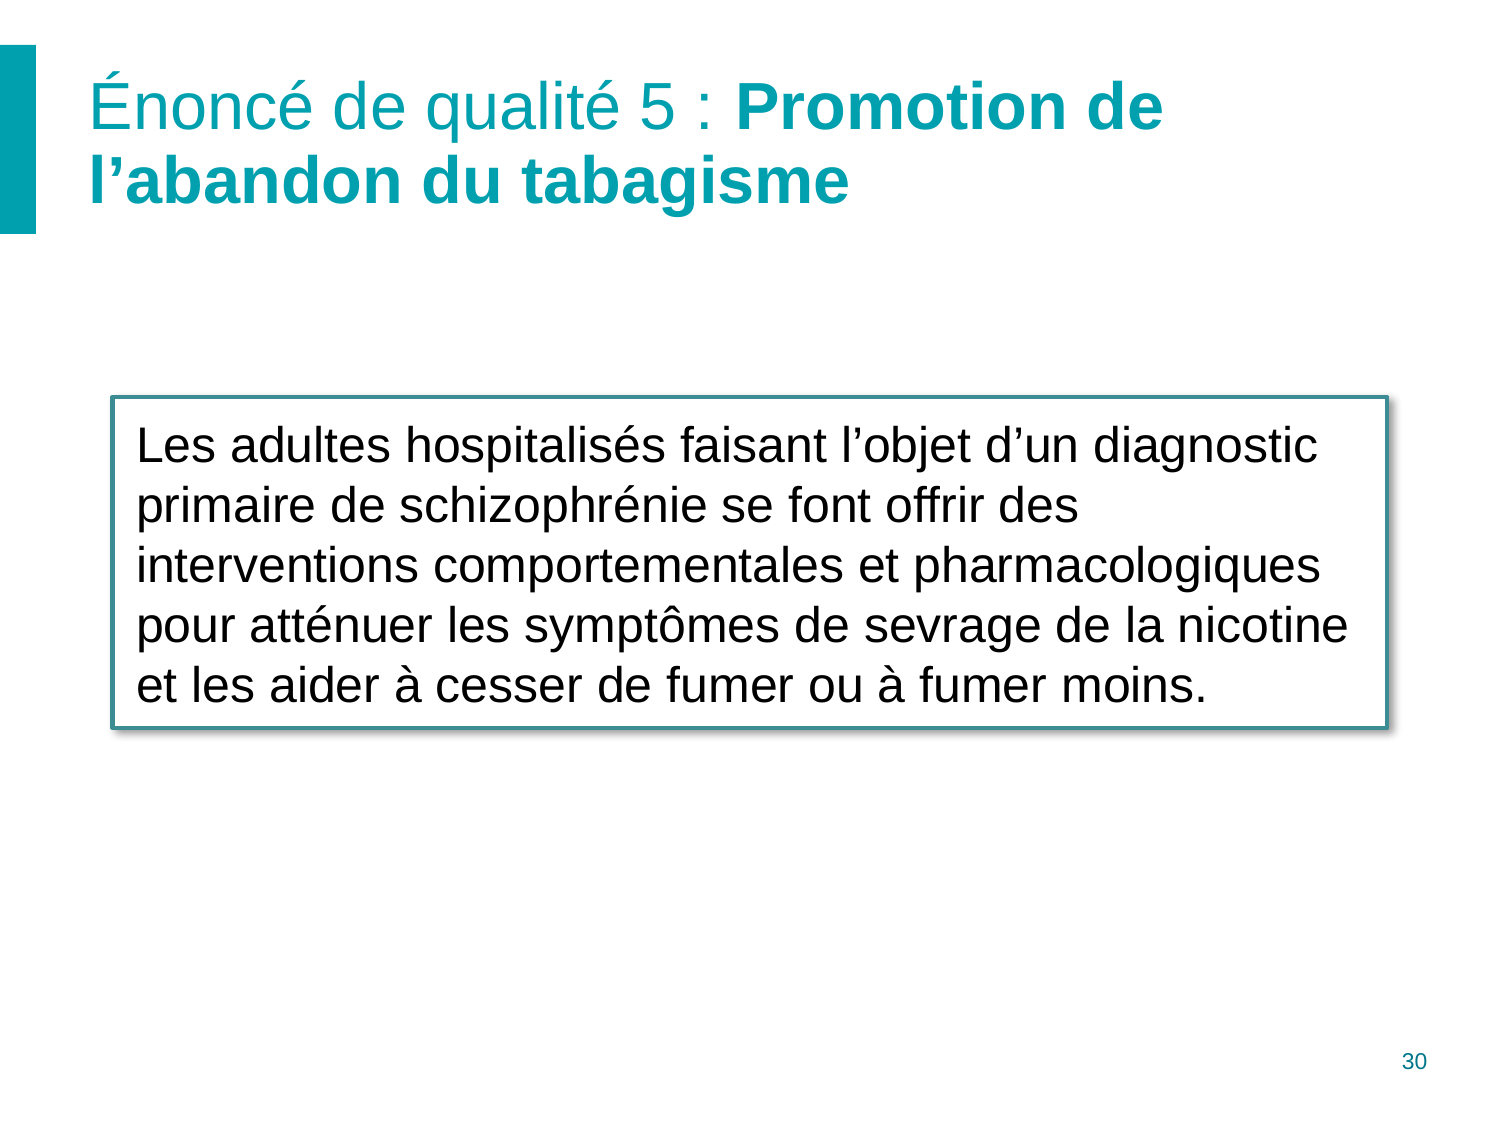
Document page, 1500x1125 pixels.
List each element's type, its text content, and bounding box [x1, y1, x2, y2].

text_box Les adultes hospitalisés faisant l’objet d’un diagnostic primaire de schizophrénie se font offrir des interventions comportementales et pharmacologiques pour atténuer les symptômes de sevrage de la nicotine et les aider à cesser de fumer ou à fumer moins. [112, 396, 1388, 728]
title Énoncé de qualité 5 : Promotion de l’abandon du tabagisme [73, 57, 1427, 295]
